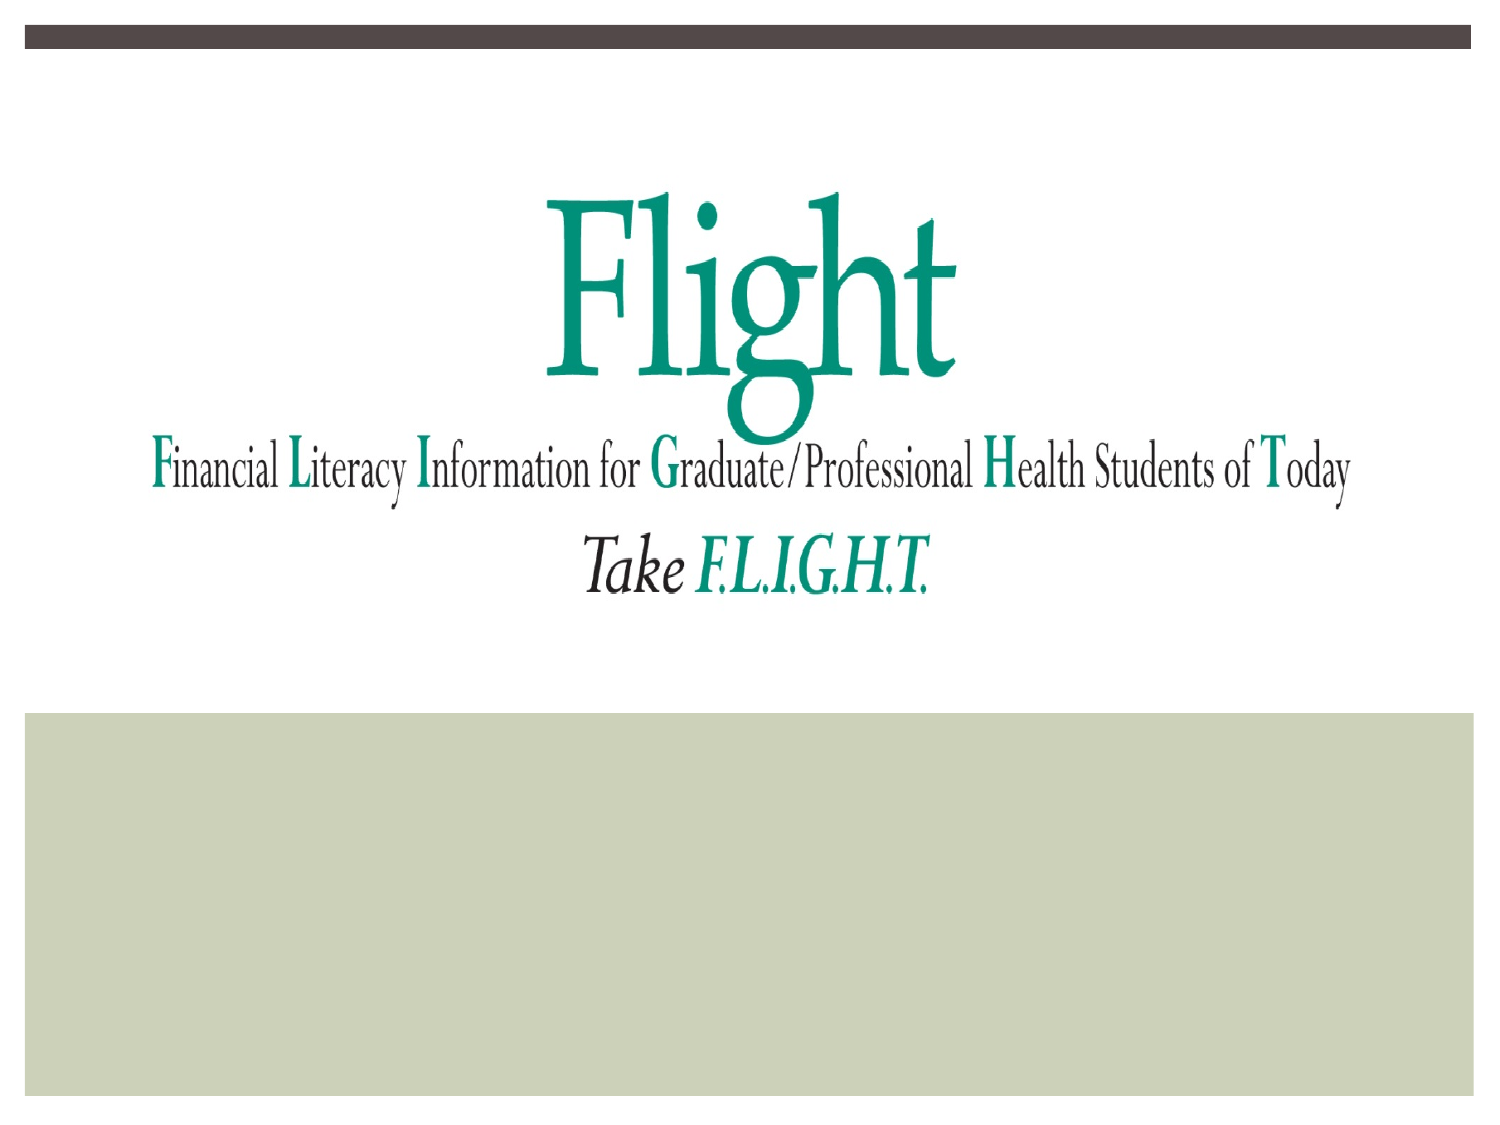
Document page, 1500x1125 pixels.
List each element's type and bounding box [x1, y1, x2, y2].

list [12, 287, 1475, 925]
picture [24, 49, 1476, 713]
